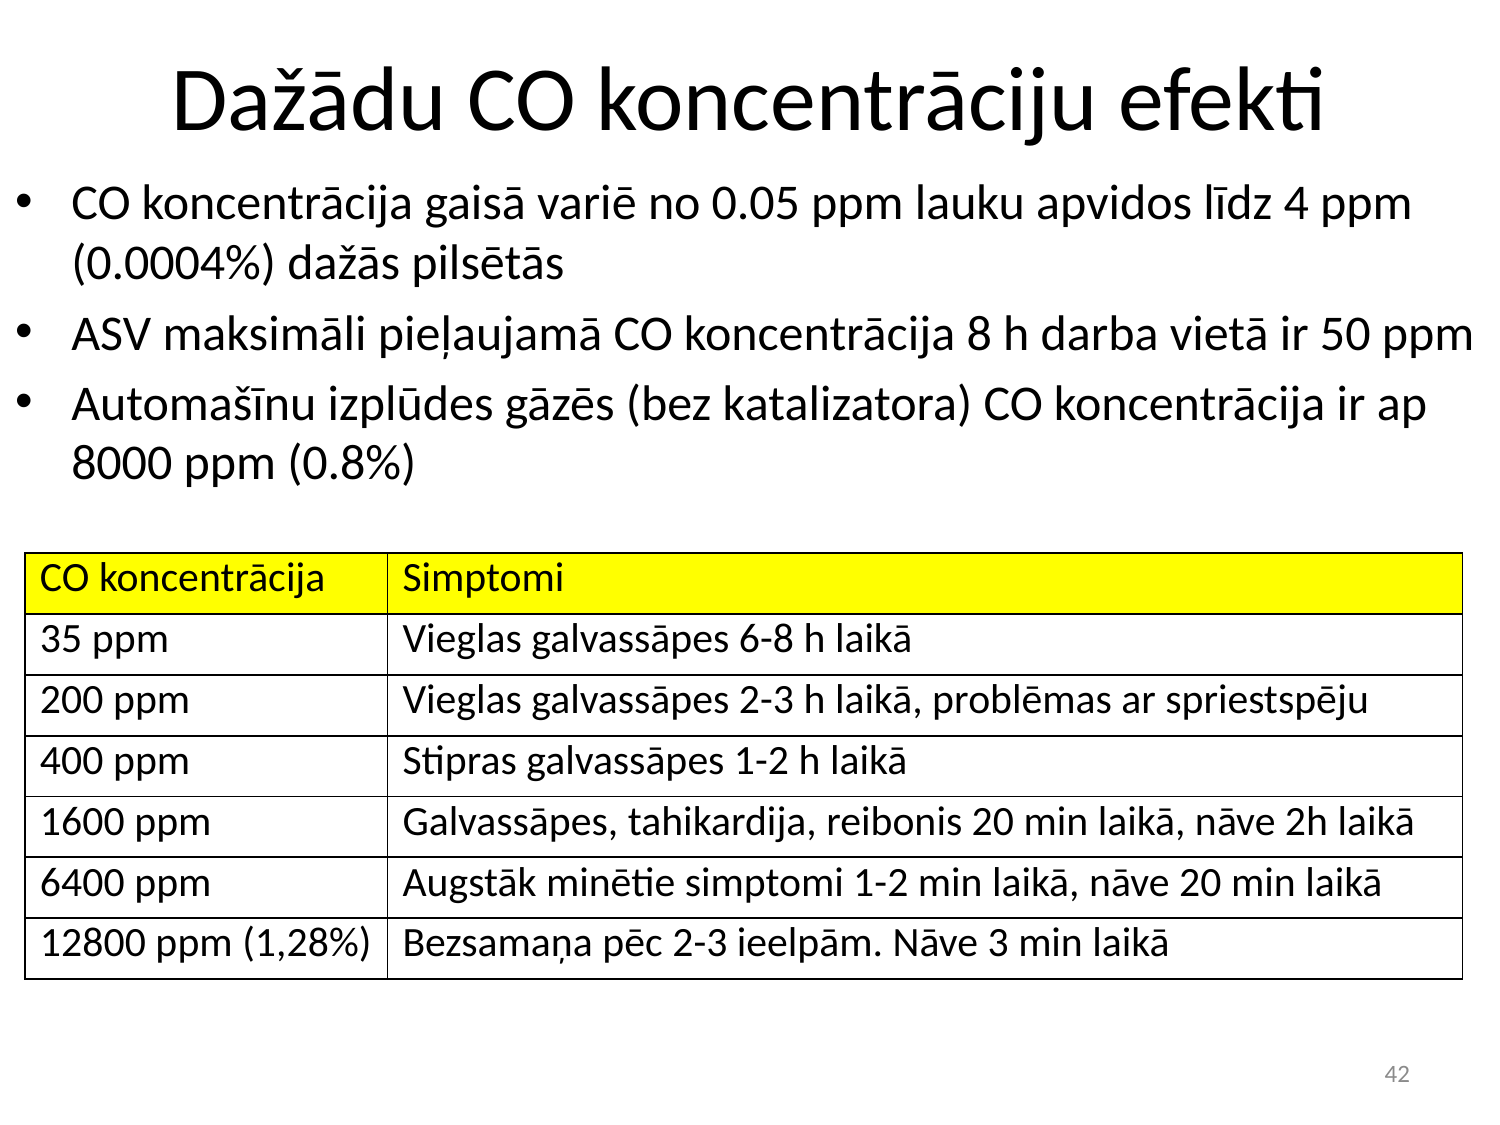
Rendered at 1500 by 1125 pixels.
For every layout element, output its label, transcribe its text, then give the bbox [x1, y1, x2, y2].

table_cell Vieglas galvassāpes 6-8 h laikā [388, 615, 1462, 674]
table_cell Stipras galvassāpes 1-2 h laikā [388, 737, 1462, 796]
list CO koncentrācija gaisā variē no 0.05 ppm lauku apvidos līdz 4 ppm (0.0004%) dažās pilsētās ASV maksimāli pieļaujamā CO koncentrācija 8 h darba vietā ir 50 ppm Automašīnu izplūdes gāzēs (bez katalizatora) CO koncentrācija ir ap 8000 ppm (0.8%) [0, 162, 1500, 388]
table_cell 12800 ppm (1,28%) [26, 919, 387, 978]
slide_number 42 [1074, 1042, 1425, 1103]
table_cell 400 ppm [26, 737, 387, 796]
title Dažādu CO koncentrāciju efekti [75, 0, 1425, 162]
table_header Simptomi [388, 554, 1462, 613]
table_cell Vieglas galvassāpes 2-3 h laikā, problēmas ar spriestspēju [388, 676, 1462, 735]
table_cell Augstāk minētie simptomi 1-2 min laikā, nāve 20 min laikā [388, 858, 1462, 917]
table_cell 6400 ppm [26, 858, 387, 917]
table_cell Bezsamaņa pēc 2-3 ieelpām. Nāve 3 min laikā [388, 919, 1462, 978]
table_header CO koncentrācija [26, 554, 387, 613]
table_cell 35 ppm [26, 615, 387, 674]
table_cell 1600 ppm [26, 797, 387, 856]
table_cell Galvassāpes, tahikardija, reibonis 20 min laikā, nāve 2h laikā [388, 797, 1462, 856]
table_cell 200 ppm [26, 676, 387, 735]
